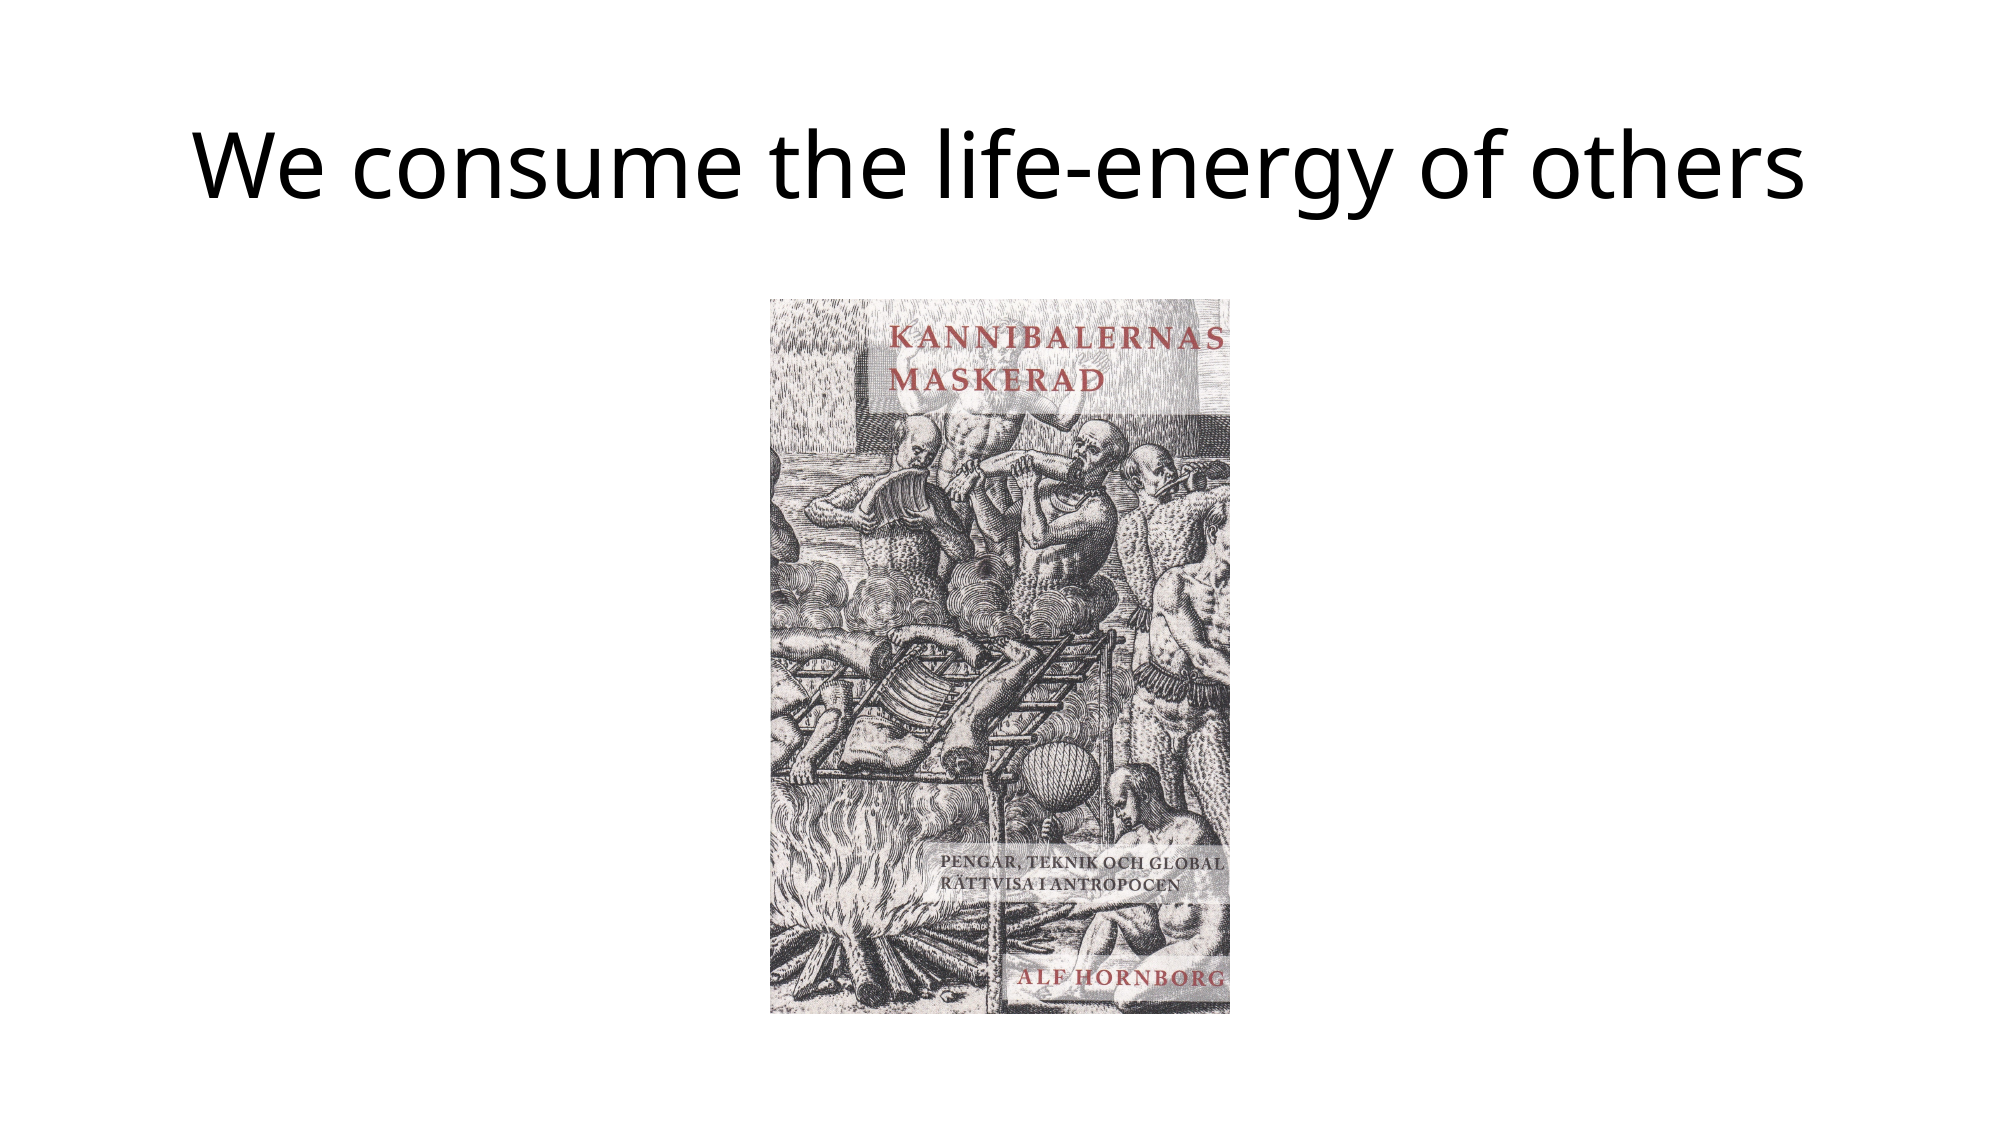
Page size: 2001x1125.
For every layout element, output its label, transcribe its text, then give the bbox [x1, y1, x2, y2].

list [770, 299, 1230, 1014]
title We consume the life-energy of others [137, 59, 1863, 278]
